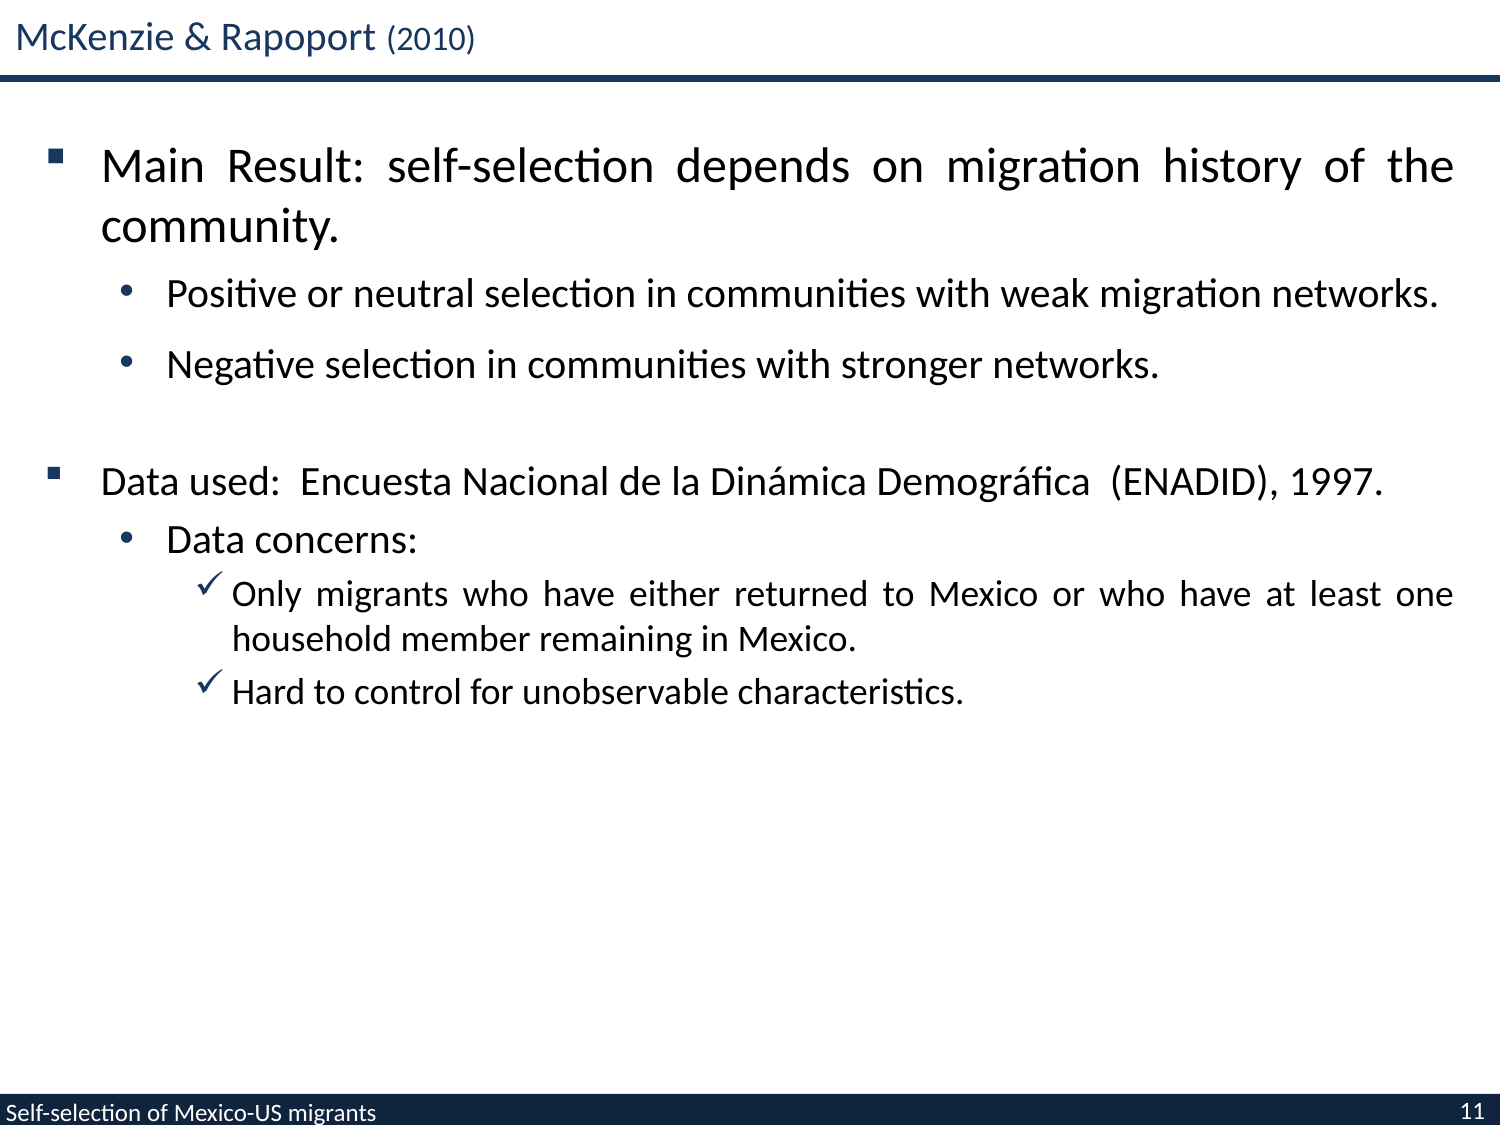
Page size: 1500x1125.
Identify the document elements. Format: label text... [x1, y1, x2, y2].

slide_number 11 [1149, 1094, 1500, 1125]
list Main Result: self-selection depends on migration history of the community. Positive or neutral selection in communities with weak migration networks. Negative selection in communities with stronger networks. Data used: Encuesta Nacional de la Dinámica Demográfica (ENADID), 1997. Data concerns: Only migrants who have either returned to Mexico or who have at least one household member remaining in Mexico. Hard to control for unobservable characteristics. [29, 125, 1471, 1024]
text_box Self-selection of Mexico-US migrants [5, 1096, 396, 1125]
title McKenzie & Rapoport (2010) [0, 2, 1500, 67]
